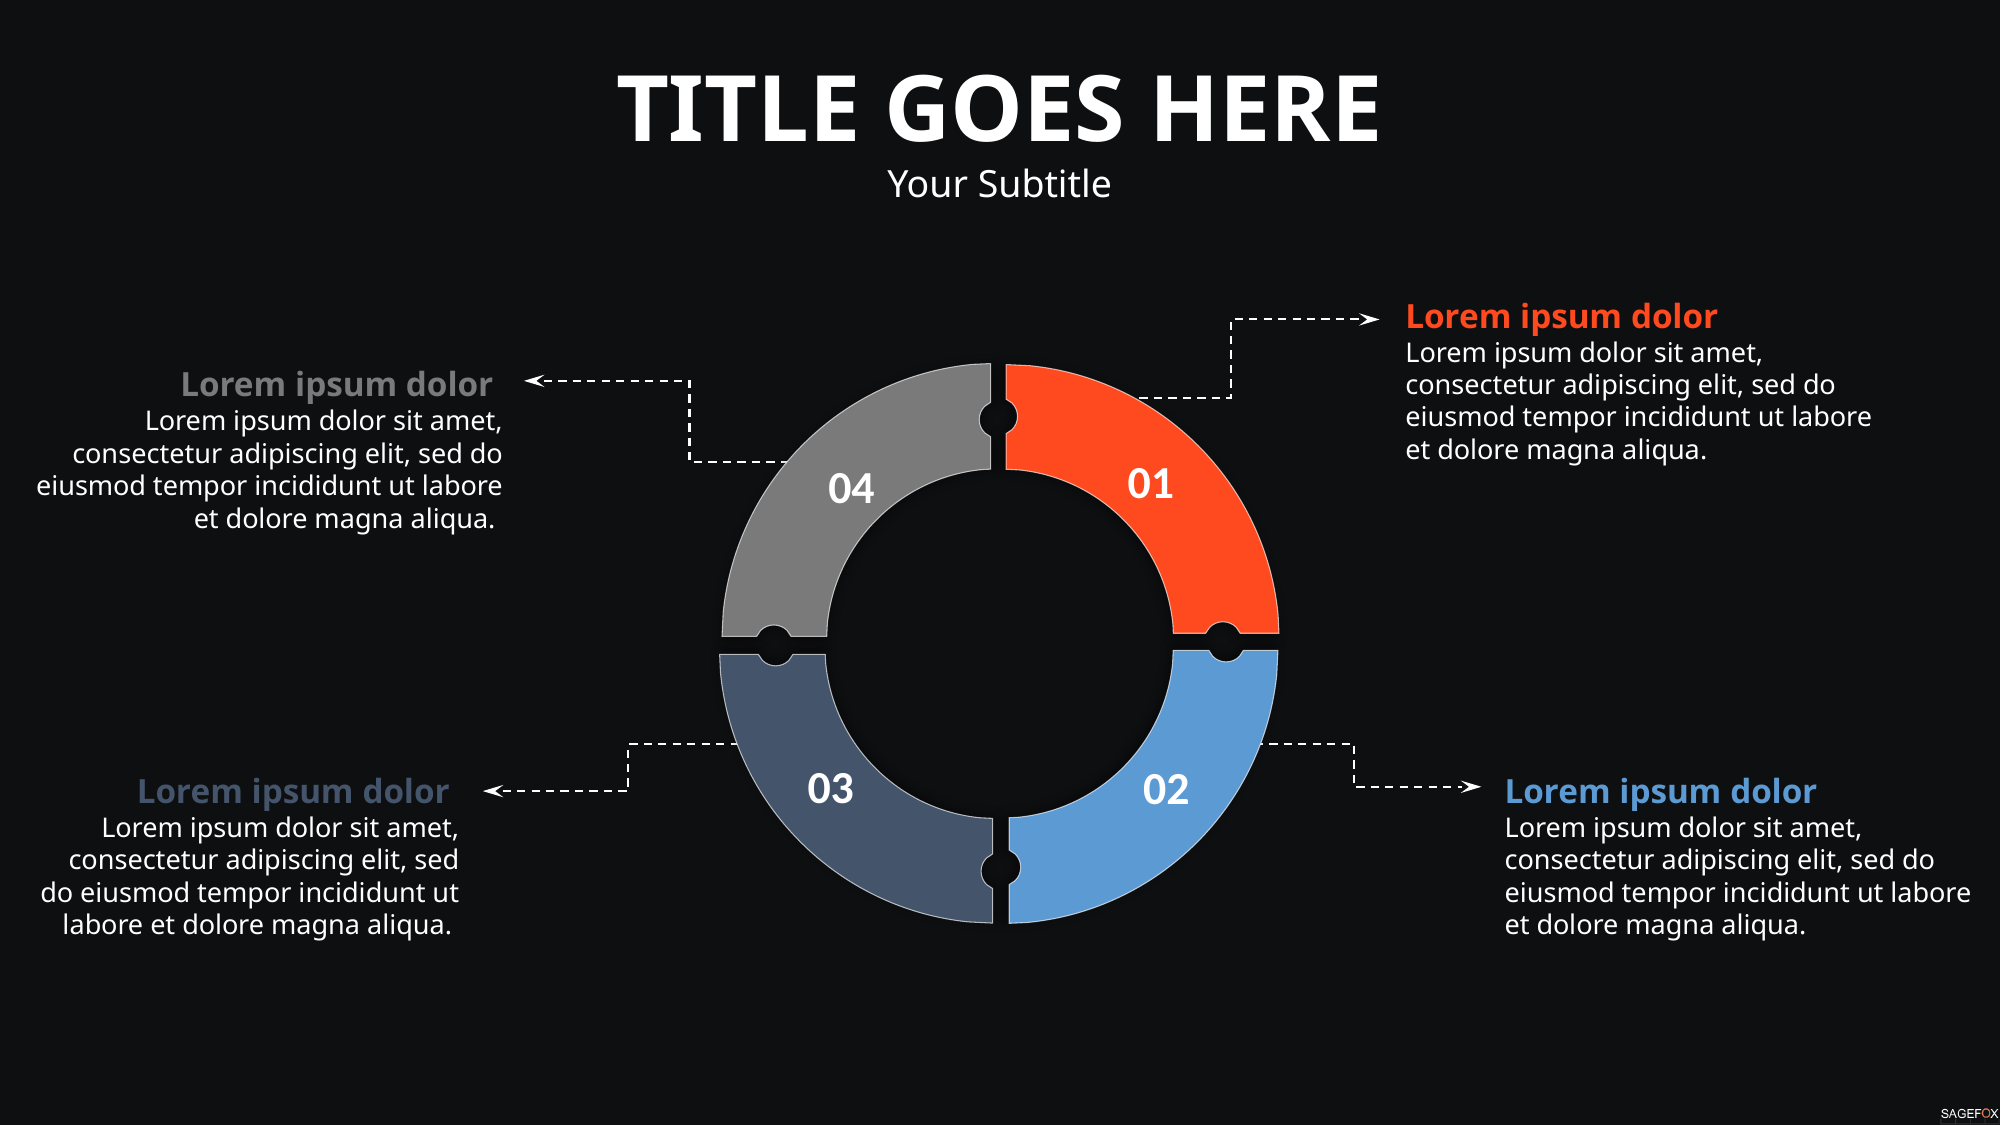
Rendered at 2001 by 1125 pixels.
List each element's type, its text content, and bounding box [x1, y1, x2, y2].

text_box Lorem ipsum dolor Lorem ipsum dolor sit amet, consectetur adipiscing elit, sed do eiusmod tempor incididunt ut labore et dolore magna aliqua. [1494, 765, 1988, 946]
text_box TITLE GOES HERE Your Subtitle [548, 42, 1452, 212]
text_box Lorem ipsum dolor Lorem ipsum dolor sit amet, consectetur adipiscing elit, sed do eiusmod tempor incididunt ut labore et dolore magna aliqua. [1395, 289, 1889, 470]
text_box Lorem ipsum dolor Lorem ipsum dolor sit amet, consectetur adipiscing elit, sed do eiusmod tempor incididunt ut labore et dolore magna aliqua. [15, 358, 513, 539]
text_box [721, 363, 991, 637]
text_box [523, 380, 721, 463]
picture [1939, 1108, 2000, 1125]
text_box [1278, 743, 1482, 787]
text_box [719, 654, 993, 924]
text_box Lorem ipsum dolor Lorem ipsum dolor sit amet, consectetur adipiscing elit, sed do eiusmod tempor incididunt ut labore et dolore magna aliqua. [23, 765, 469, 946]
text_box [1081, 319, 1380, 398]
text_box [482, 744, 719, 792]
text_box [1009, 650, 1278, 924]
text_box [1006, 364, 1279, 634]
